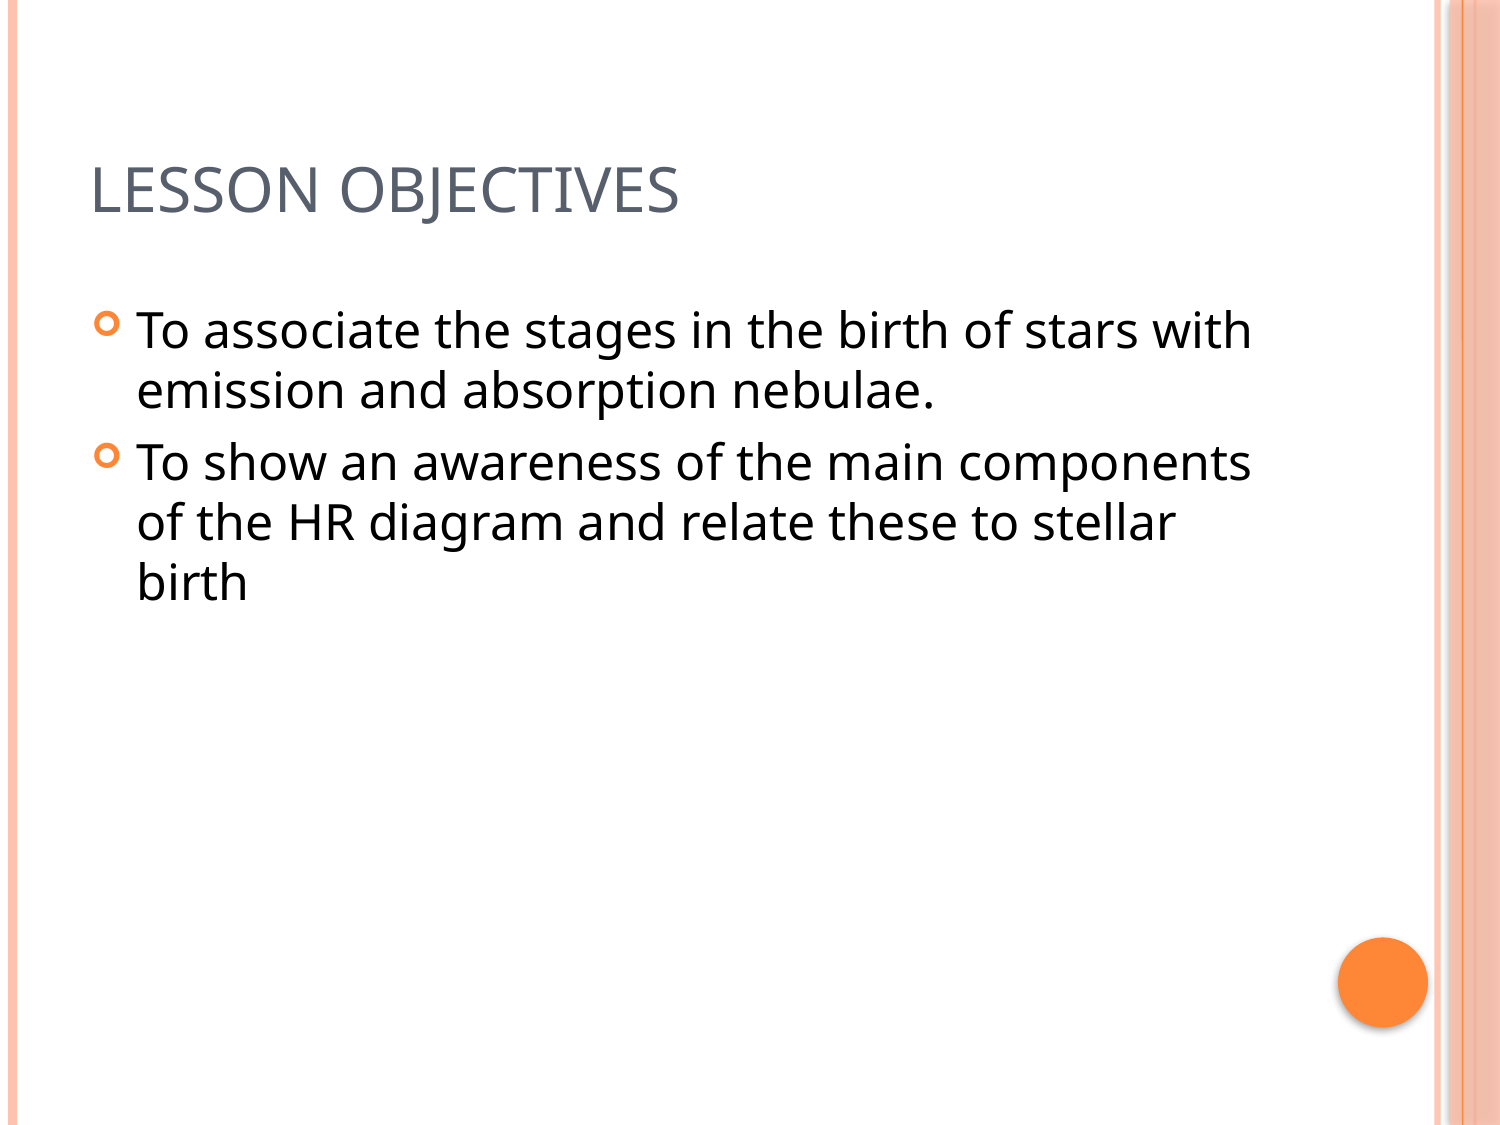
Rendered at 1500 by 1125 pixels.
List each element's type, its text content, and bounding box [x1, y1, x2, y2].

title Lesson Objectives [75, 45, 1300, 233]
list To associate the stages in the birth of stars with emission and absorption nebulae. To show an awareness of the main components of the HR diagram and relate these to stellar birth [76, 290, 1302, 1091]
